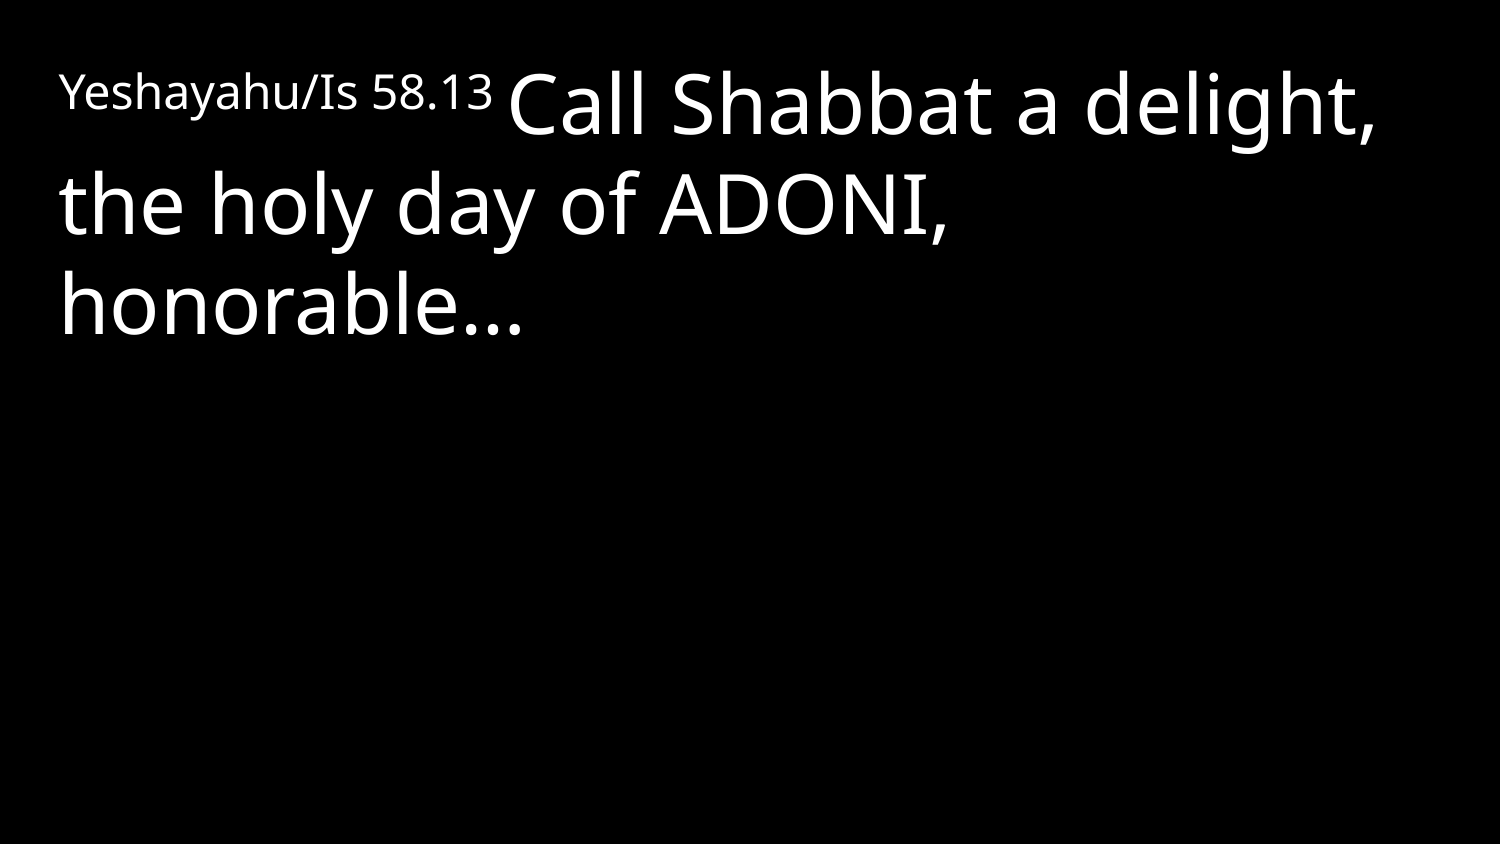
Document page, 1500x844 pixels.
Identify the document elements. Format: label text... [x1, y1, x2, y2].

list Yeshayahu/Is 58.13 Call Shabbat a delight, the holy day of Adoni, honorable… [50, 46, 1425, 810]
